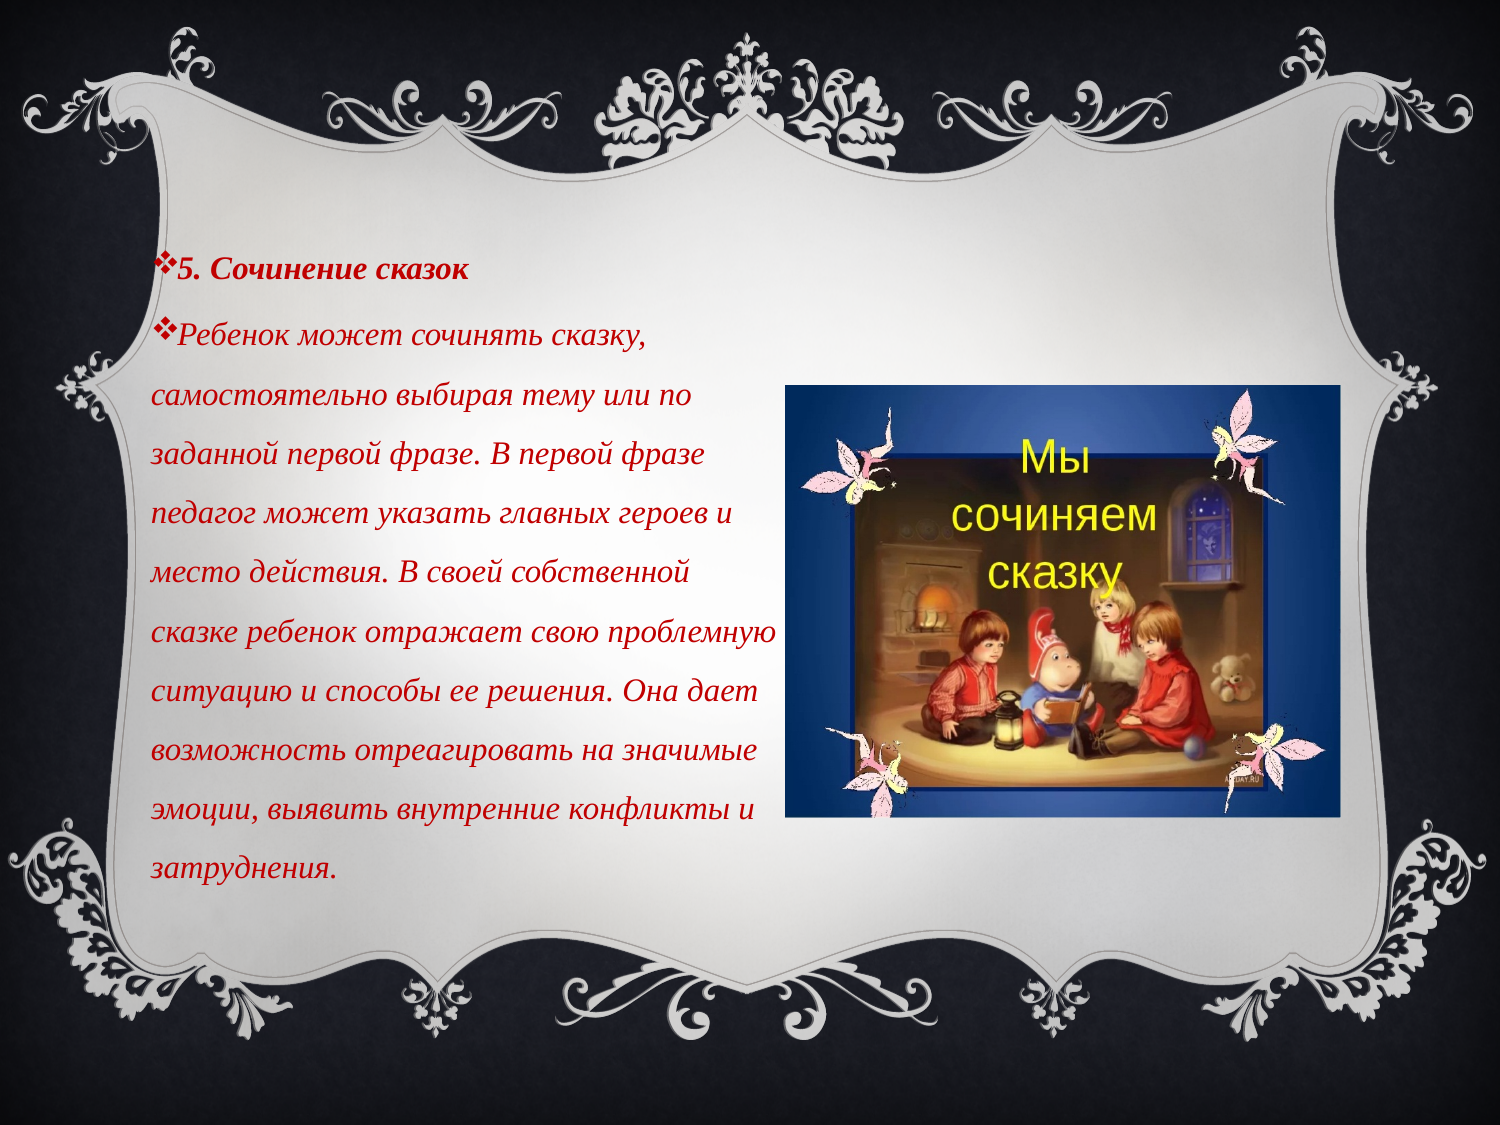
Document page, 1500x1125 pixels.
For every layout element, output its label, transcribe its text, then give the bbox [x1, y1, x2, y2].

list 5. Сочинение сказок Ребенок может сочинять сказку, самостоятельно выбирая тему или по заданной первой фразе. В первой фразе педагог может указать главных героев и место действия. В своей собственной сказке ребенок отражает свою проблемную ситуацию и способы ее решения. Она дает возможность отреагировать на значимые эмоции, выявить внутренние конфликты и затруднения. [135, 219, 798, 929]
picture [0, 0, 1500, 1125]
